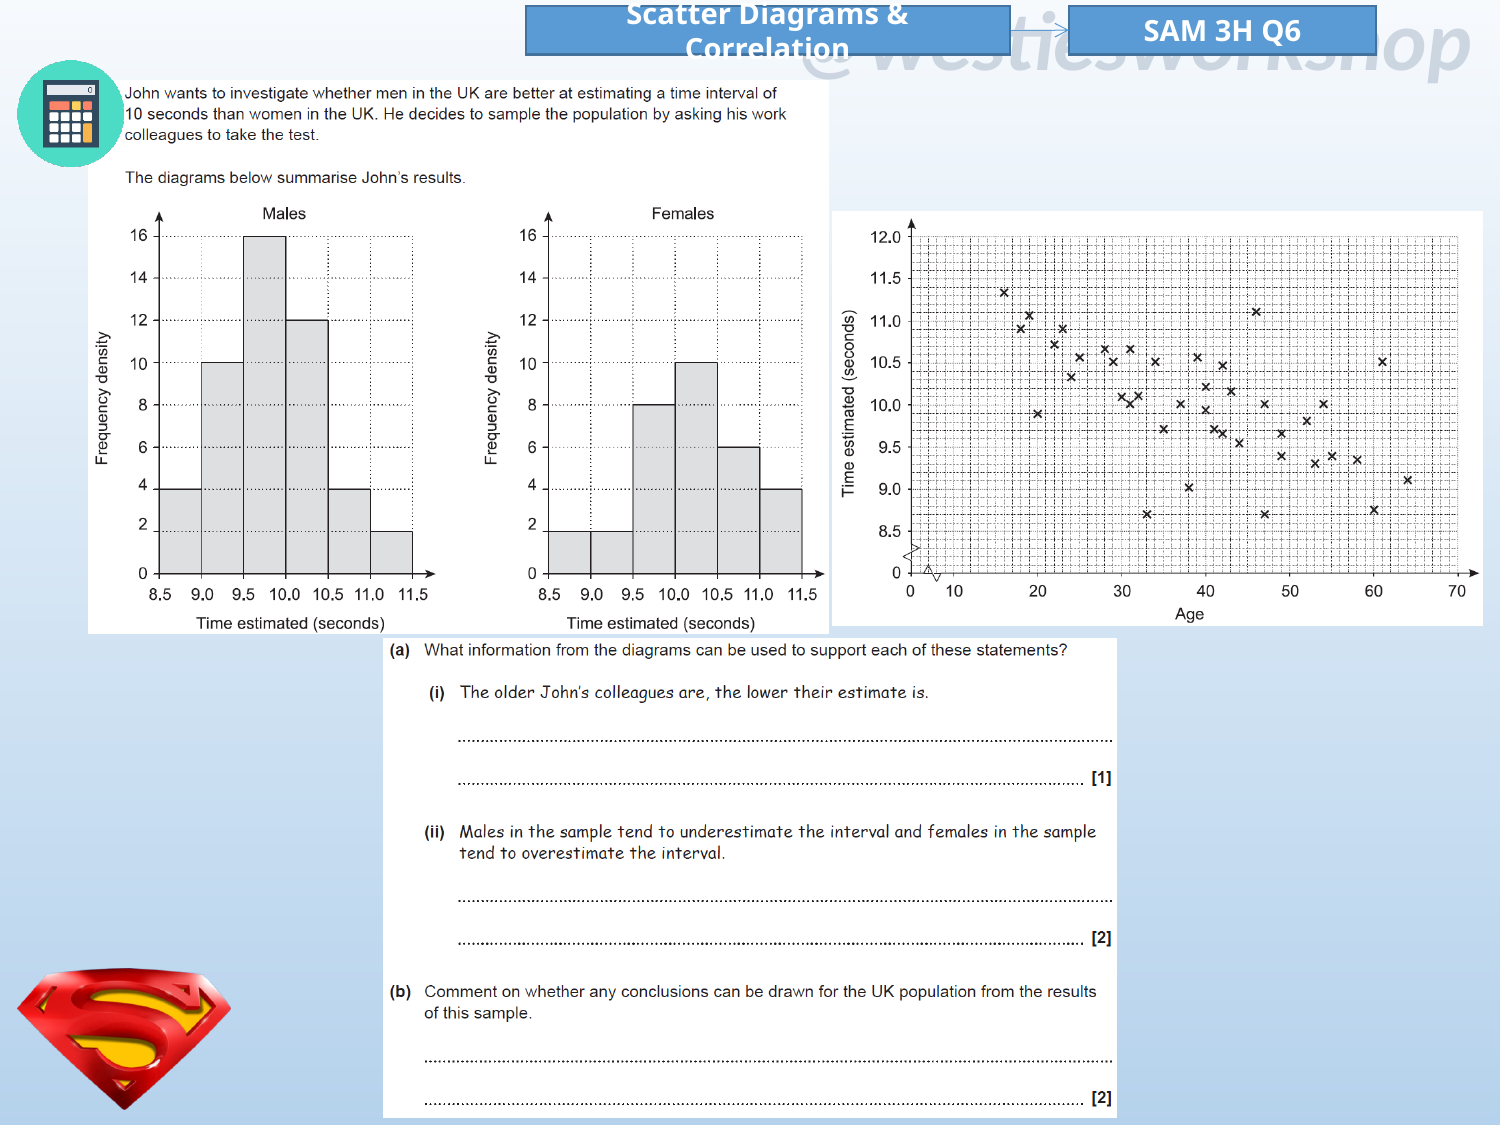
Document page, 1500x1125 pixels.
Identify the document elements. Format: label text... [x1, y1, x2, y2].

picture [17, 968, 231, 1110]
picture [383, 638, 1117, 1118]
picture [17, 60, 829, 634]
text_box SAM 3H Q6 [1068, 5, 1377, 56]
text_box Scatter Diagrams & Correlation [525, 5, 1011, 56]
picture [832, 211, 1483, 626]
